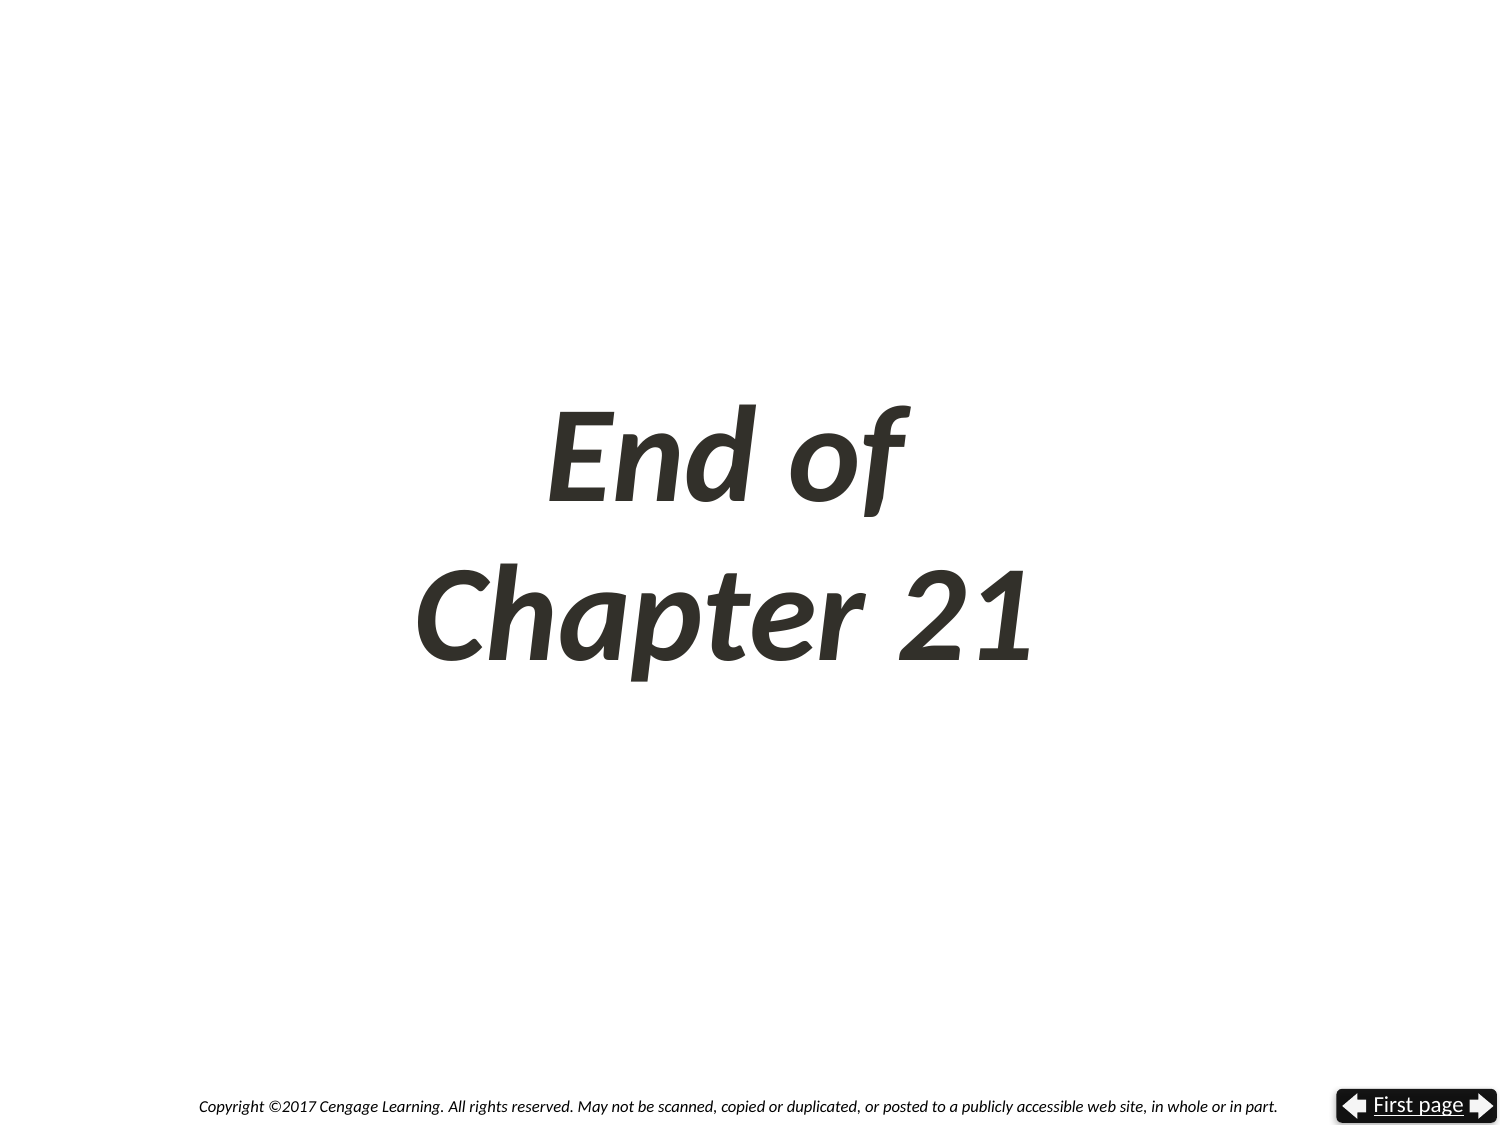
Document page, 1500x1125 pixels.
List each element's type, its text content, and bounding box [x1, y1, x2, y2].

list End of Chapter 21 [390, 341, 1061, 695]
